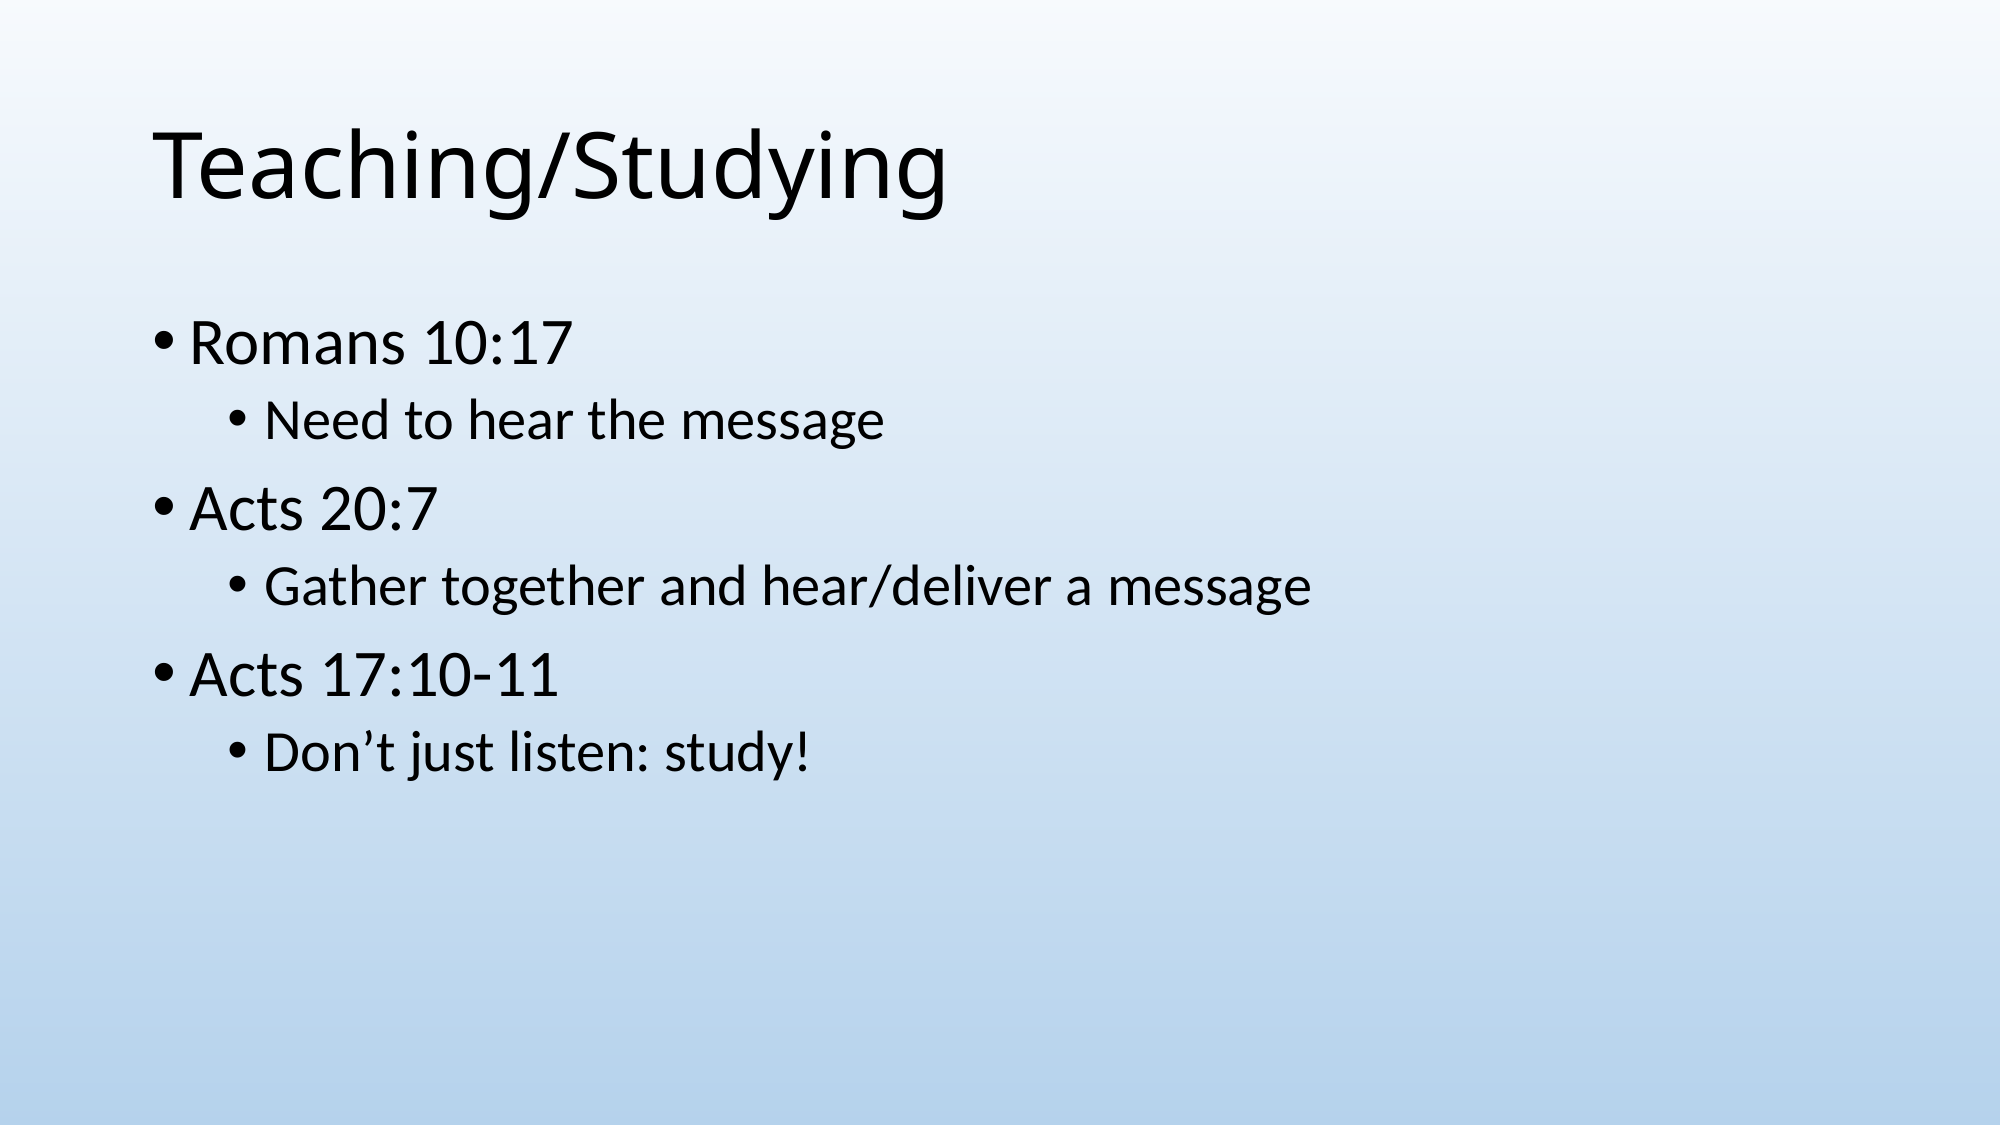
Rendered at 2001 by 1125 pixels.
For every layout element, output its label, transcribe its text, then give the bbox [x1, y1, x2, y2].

list Romans 10:17 Need to hear the message Acts 20:7 Gather together and hear/deliver a message Acts 17:10-11 Don’t just listen: study! [137, 299, 1863, 1014]
title Teaching/Studying [137, 59, 1863, 278]
